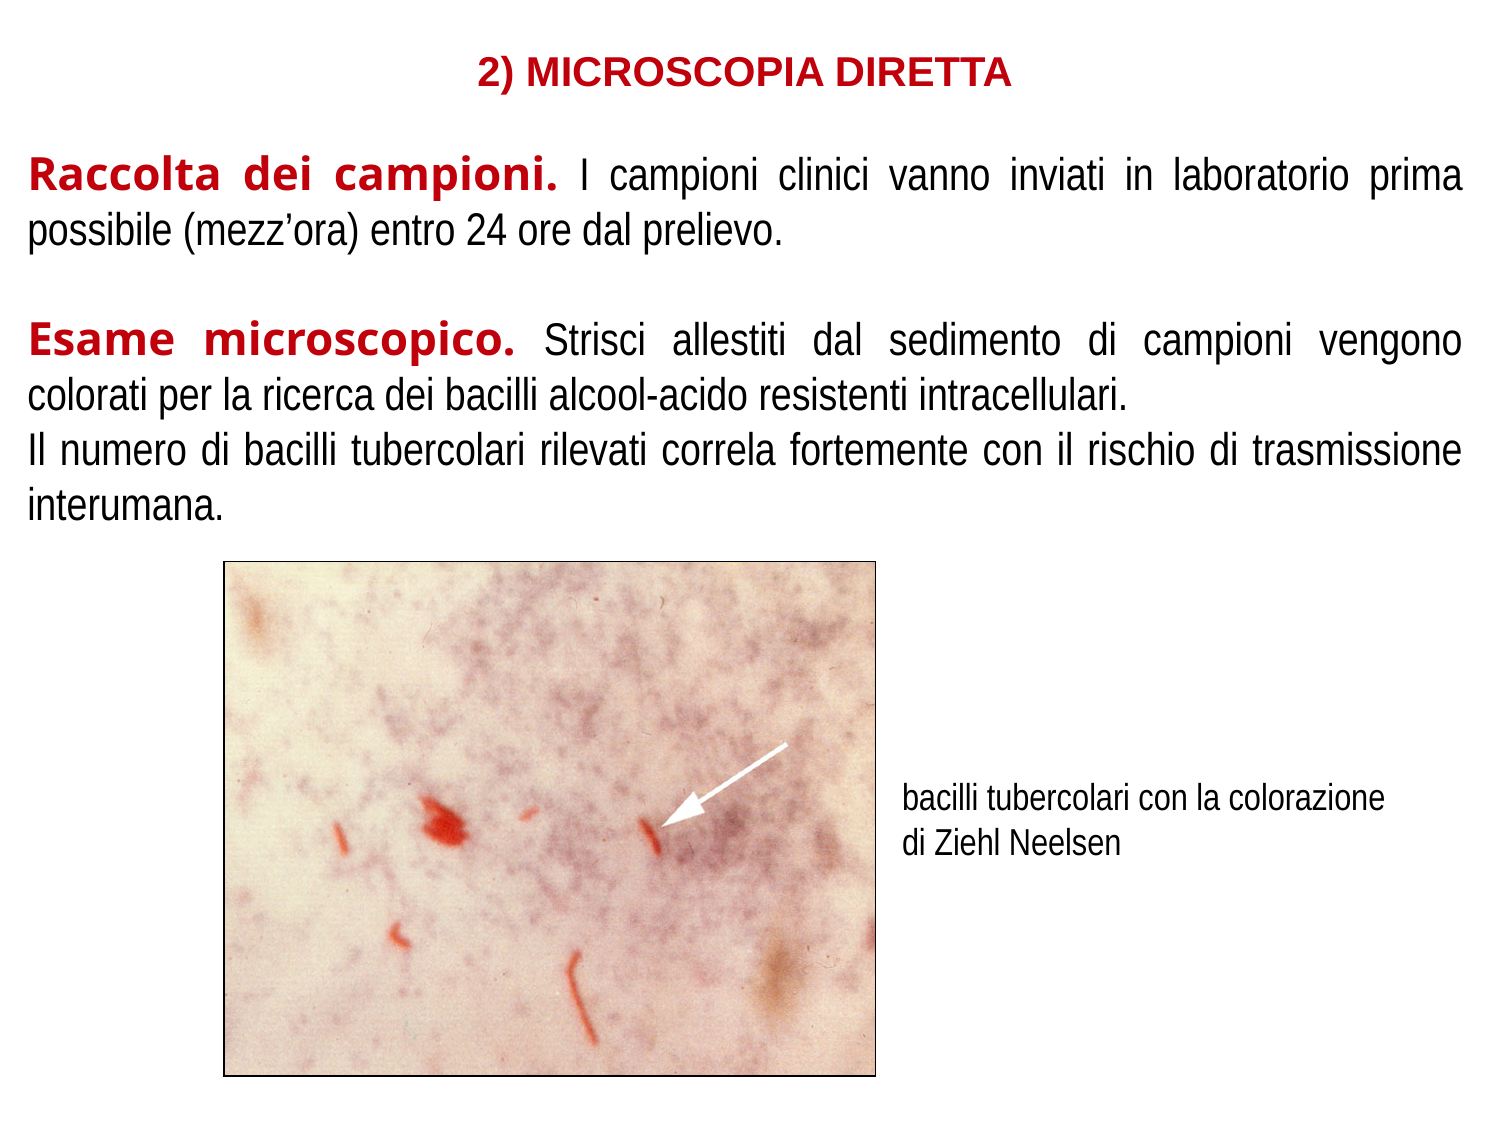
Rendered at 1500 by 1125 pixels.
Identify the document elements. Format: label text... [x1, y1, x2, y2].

text_box bacilli tubercolari con la colorazione di Ziehl Neelsen [887, 765, 1401, 871]
text_box 2) MICROSCOPIA DIRETTA [462, 37, 1050, 103]
picture [224, 562, 876, 1076]
text_box Raccolta dei campioni. I campioni clinici vanno inviati in laboratorio prima possibile (mezz’ora) entro 24 ore dal prelievo. Esame microscopico. Strisci allestiti dal sedimento di campioni vengono colorati per la ricerca dei bacilli alcool-acido resistenti intracellulari. Il numero di bacilli tubercolari rilevati correla fortemente con il rischio di trasmissione interumana. [12, 137, 1478, 592]
